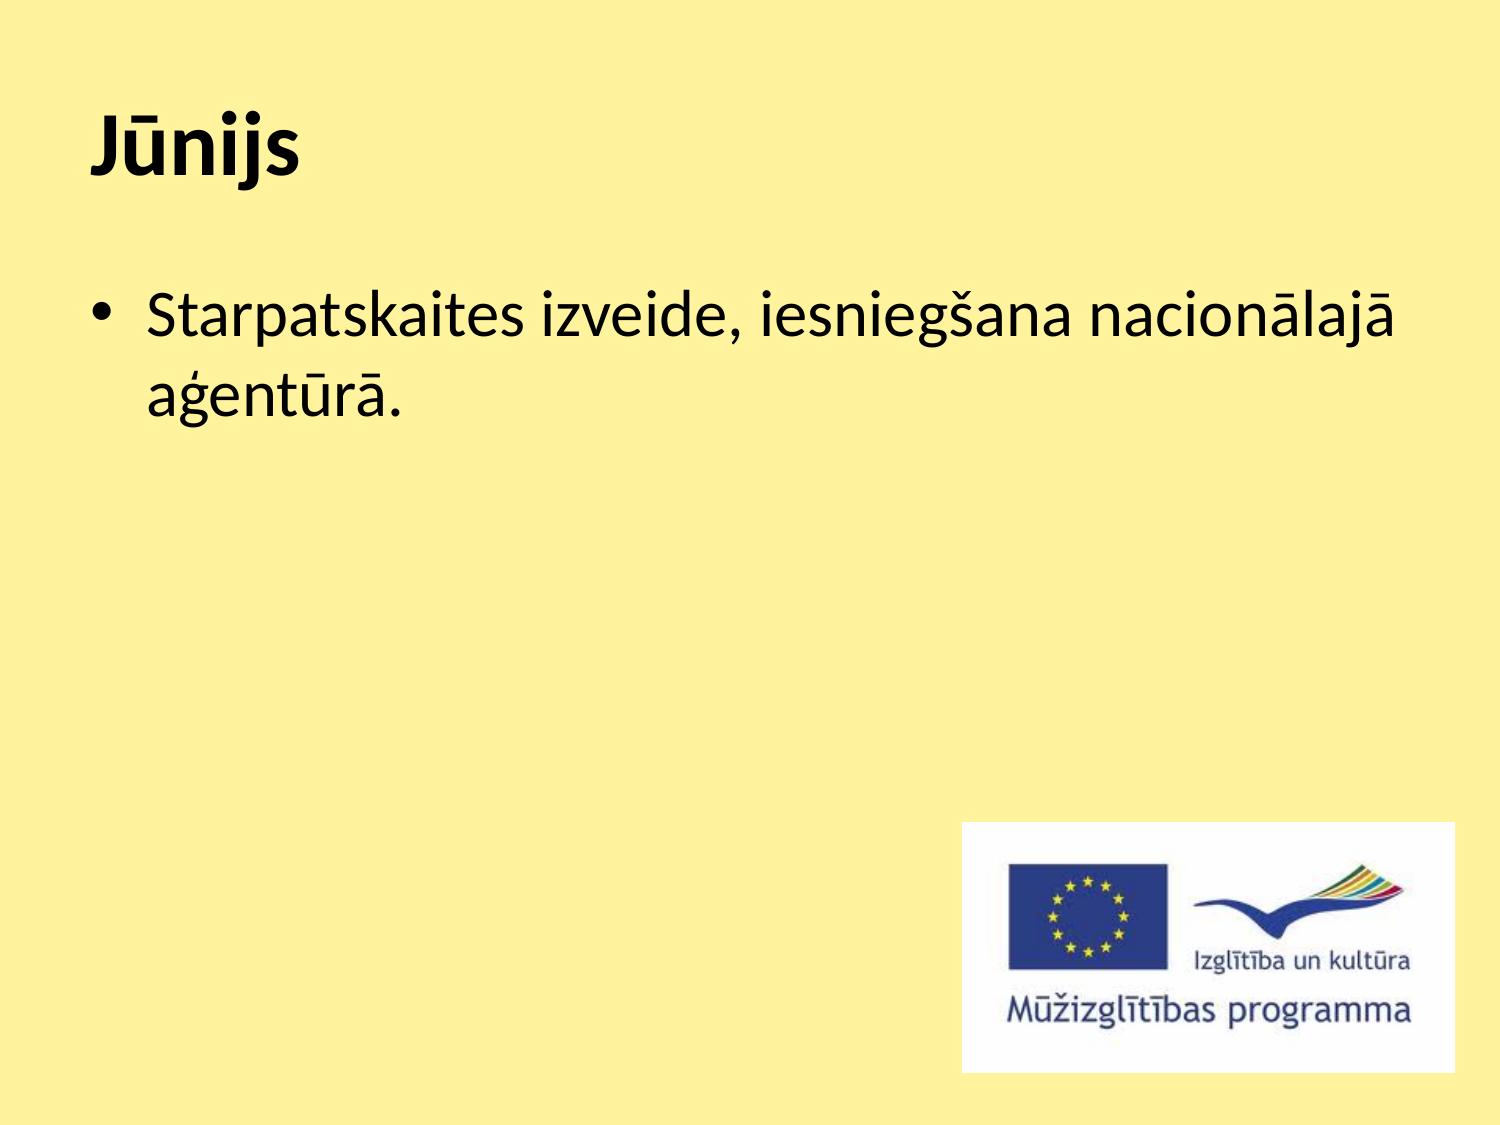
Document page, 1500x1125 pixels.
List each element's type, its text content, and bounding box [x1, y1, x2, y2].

picture [962, 822, 1455, 1073]
title Jūnijs [75, 45, 1425, 233]
list Starpatskaites izveide, iesniegšana nacionālajā aģentūrā. [75, 262, 1425, 1005]
